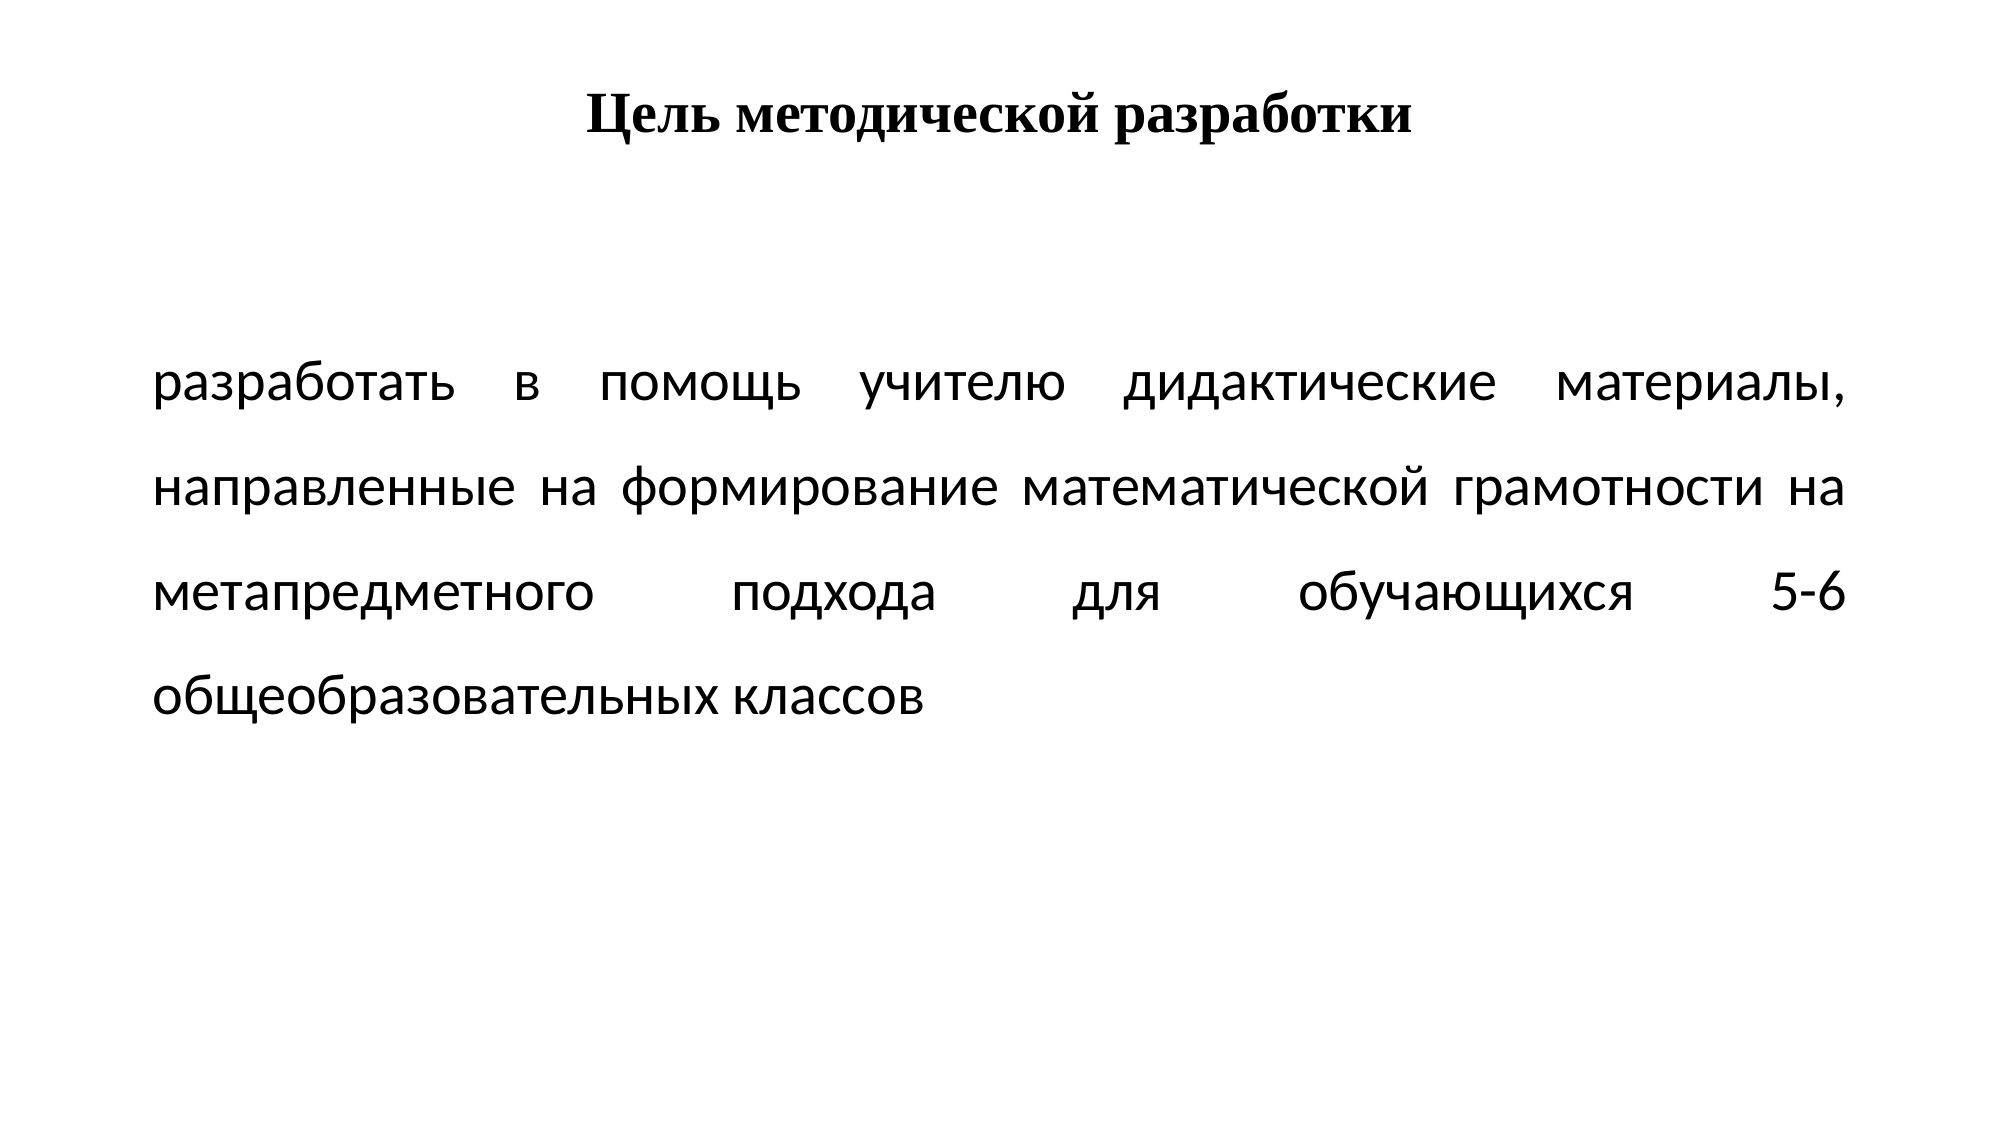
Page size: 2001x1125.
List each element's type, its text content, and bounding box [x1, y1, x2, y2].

list разработать в помощь учителю дидактические материалы, направленные на формирование математической грамотности на метапредметного подхода для обучающихся 5-6 общеобразовательных классов [137, 299, 1863, 1014]
title Цель методической разработки [137, 59, 1863, 278]
